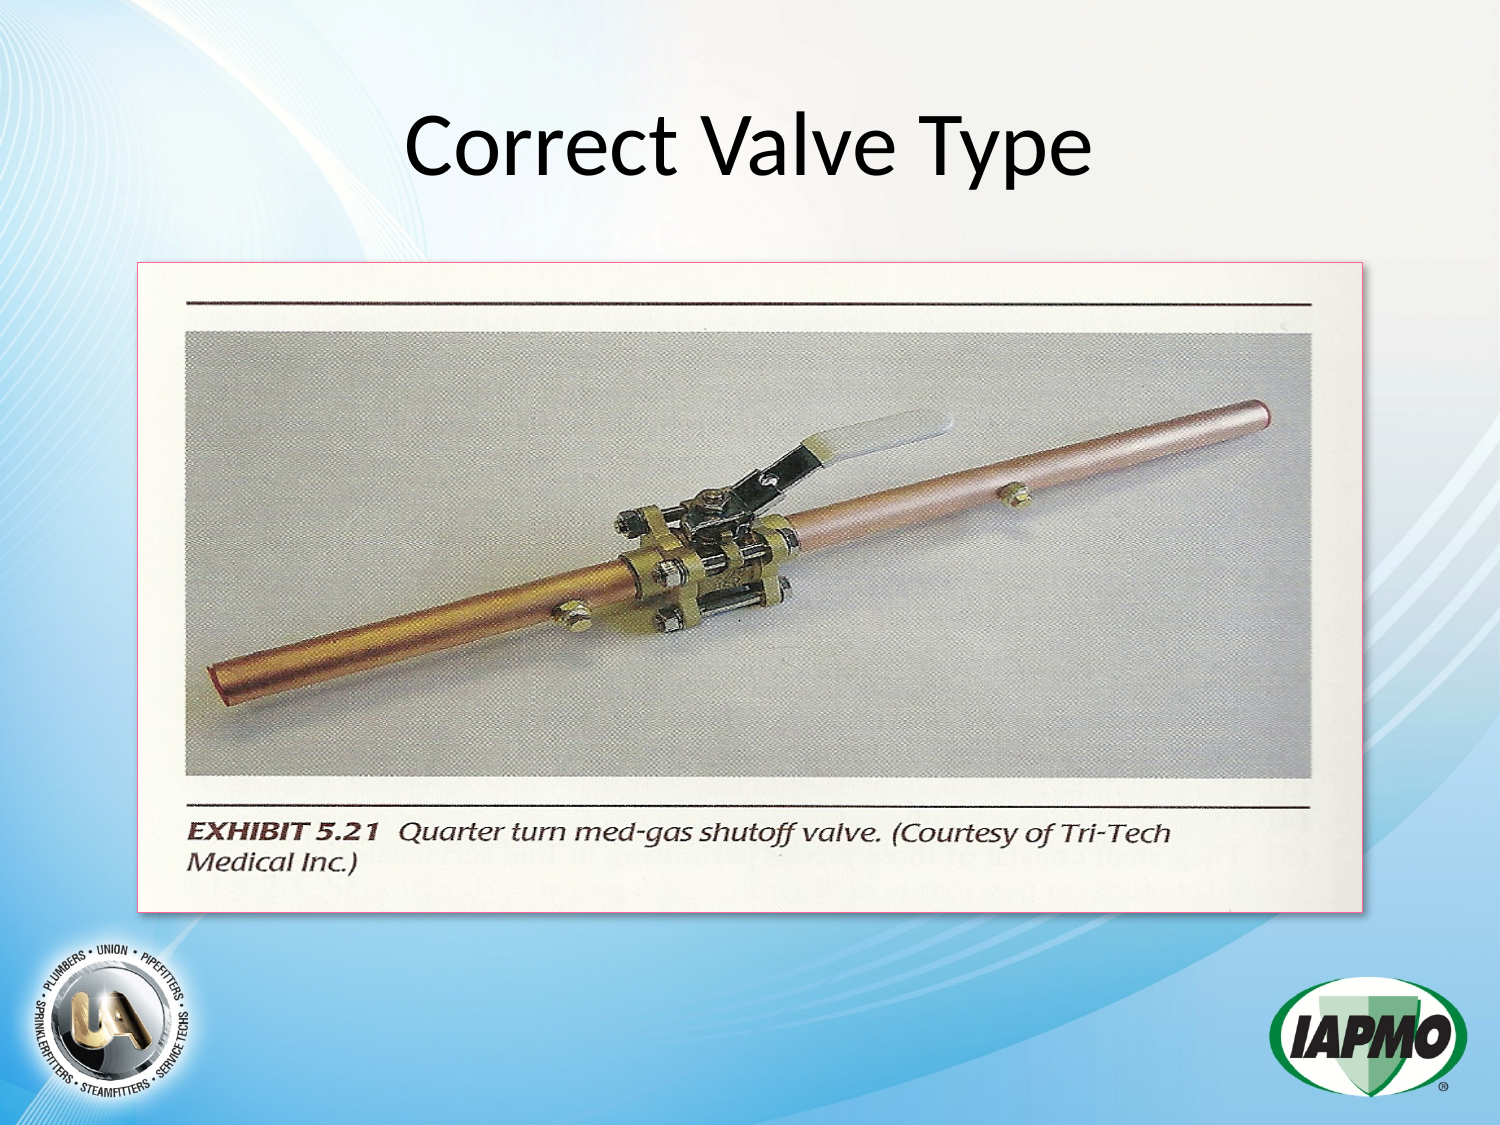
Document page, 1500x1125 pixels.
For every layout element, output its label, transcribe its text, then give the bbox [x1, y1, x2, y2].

title Correct Valve Type [75, 45, 1425, 233]
picture [0, 0, 1500, 1125]
